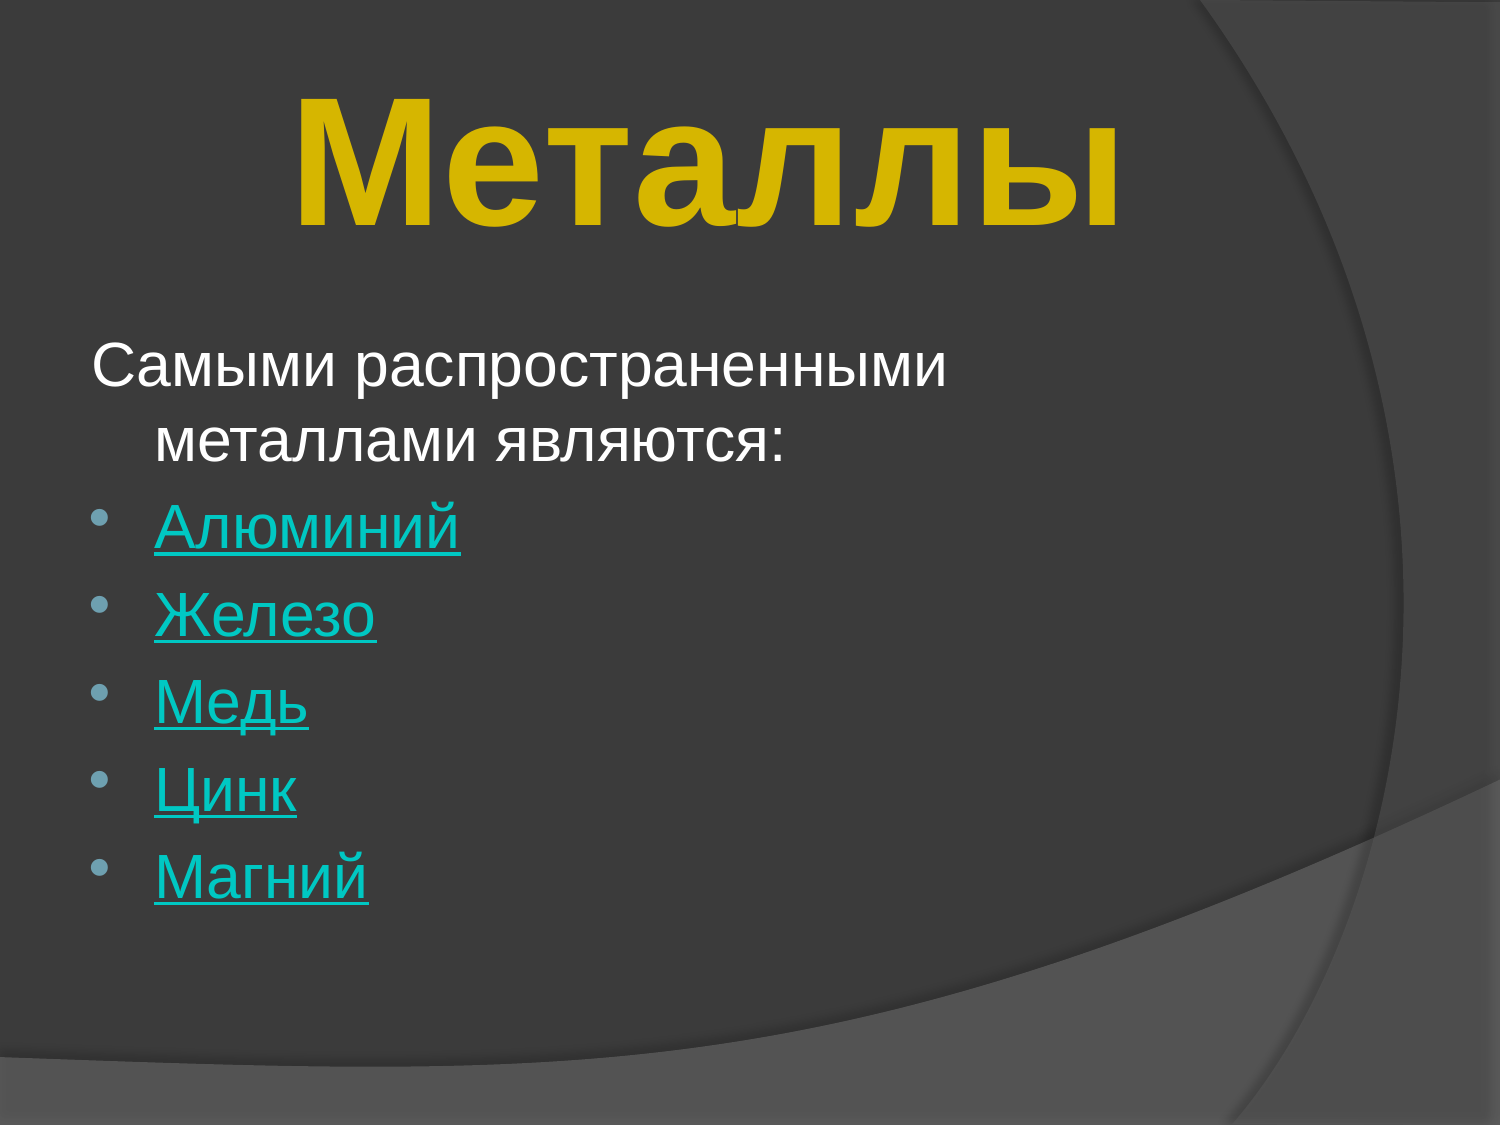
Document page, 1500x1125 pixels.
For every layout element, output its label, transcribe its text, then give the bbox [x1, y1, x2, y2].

text_box Металлы [274, 35, 1145, 270]
list Самыми распространенными металлами являются: Алюминий Железо Медь Цинк Магний [70, 316, 1296, 1059]
